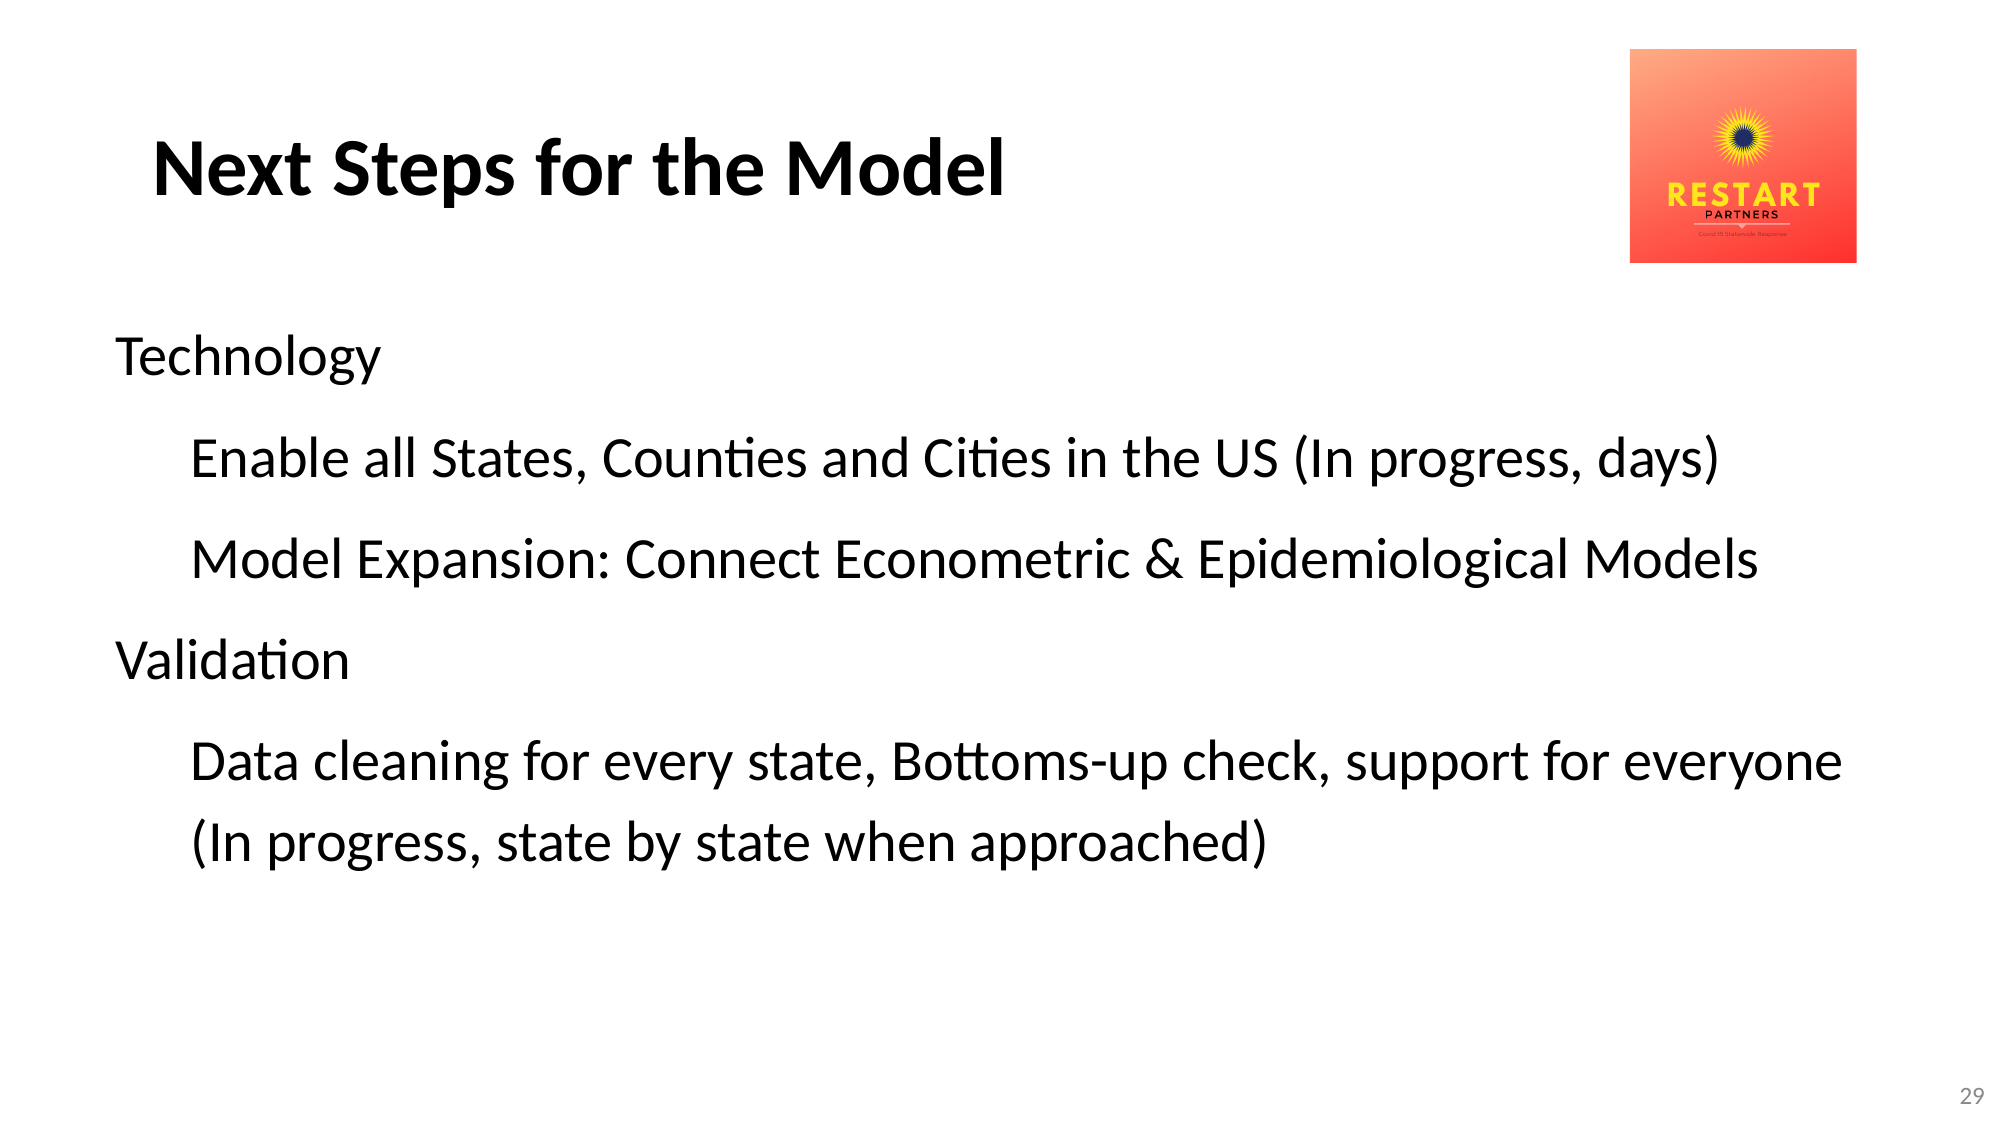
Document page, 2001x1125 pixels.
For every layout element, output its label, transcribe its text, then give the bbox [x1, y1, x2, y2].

title Next Steps for the Model [137, 59, 1863, 278]
picture [1629, 49, 1857, 263]
slide_number ‹#› [1550, 1065, 2000, 1125]
list Technology Enable all States, Counties and Cities in the US (In progress, days) Model Expansion: Connect Econometric & Epidemiological Models Validation Data cleaning for every state, Bottoms-up check, support for everyone (In progress, state by state when approached) [100, 299, 1863, 1096]
